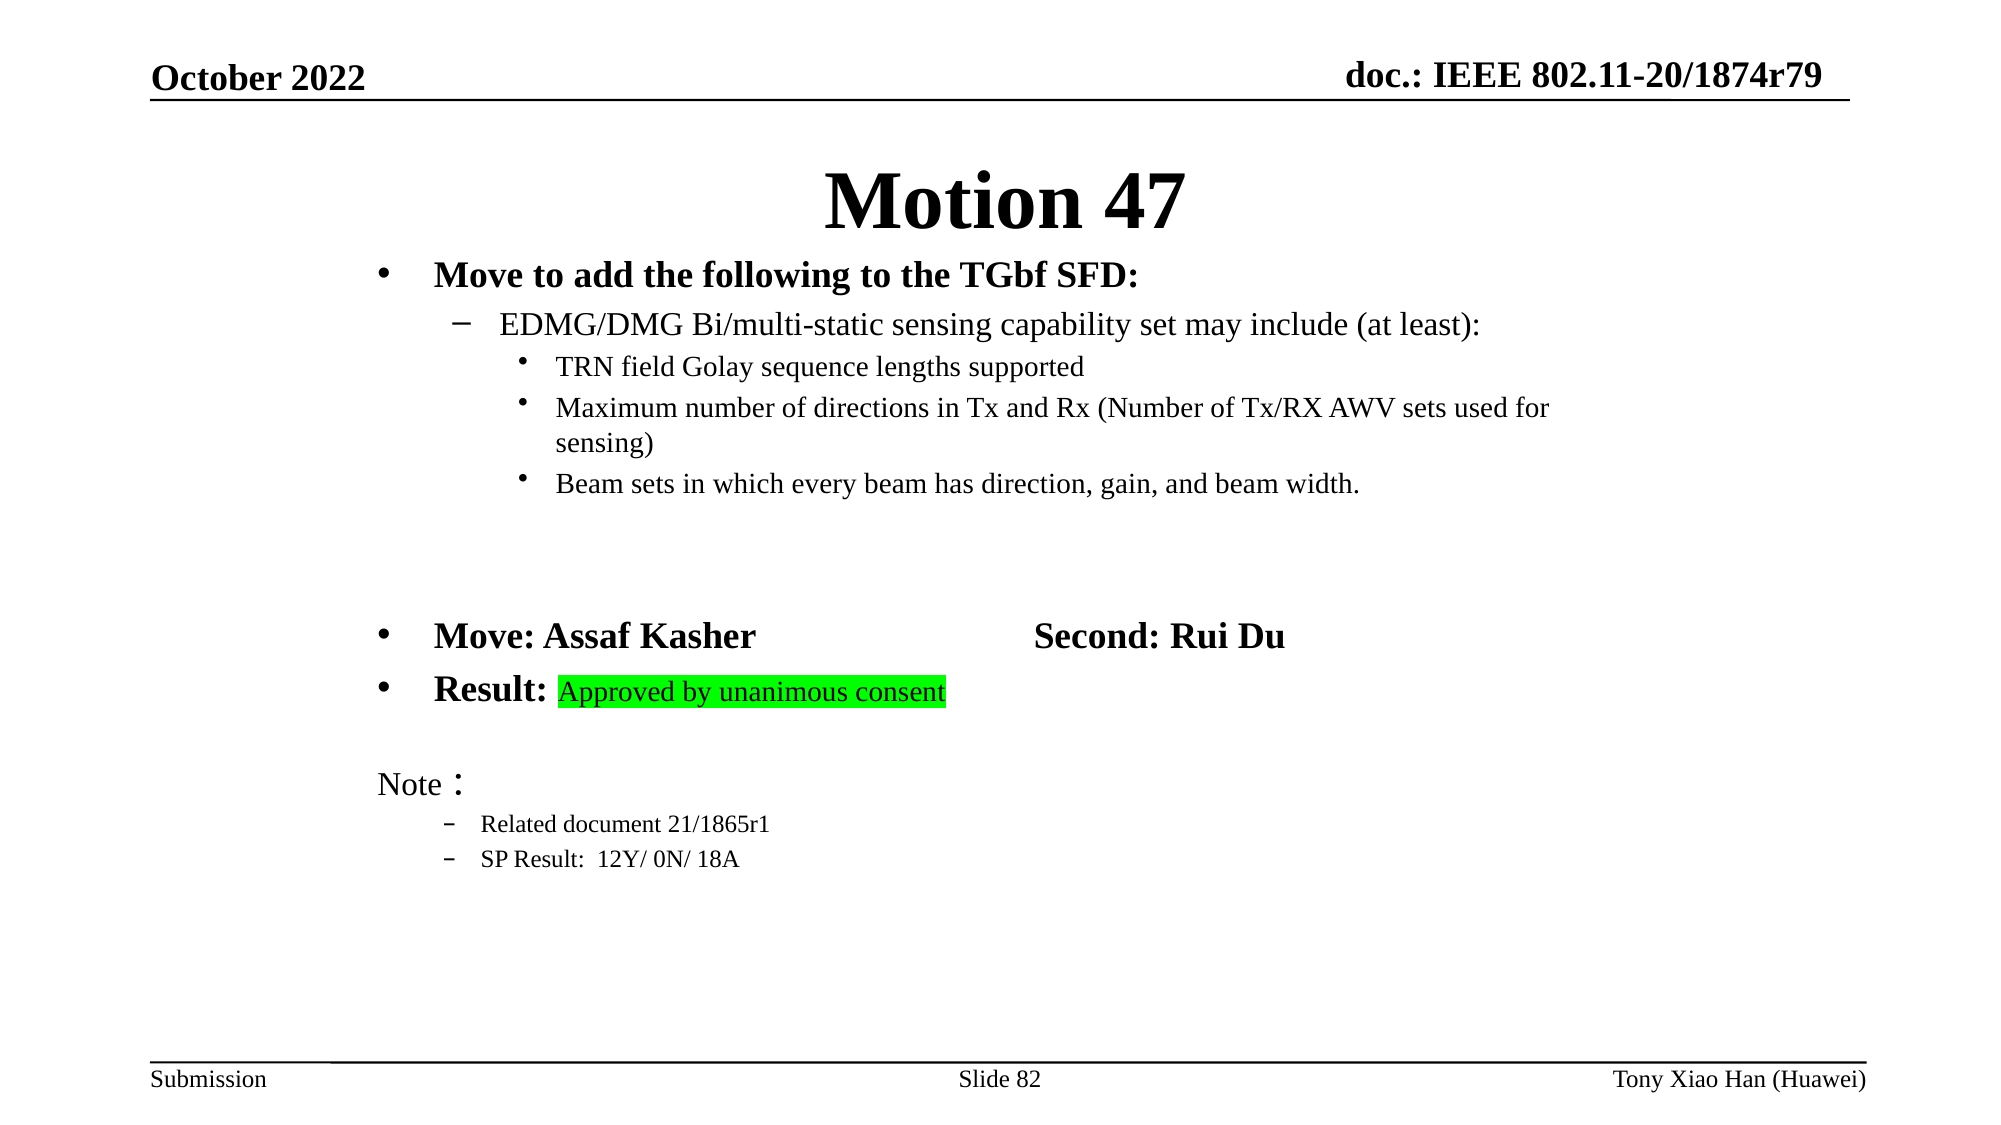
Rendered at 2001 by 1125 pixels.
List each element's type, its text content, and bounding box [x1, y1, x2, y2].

text_box Motion 47 [368, 137, 1644, 275]
text_box Move to add the following to the TGbf SFD: EDMG/DMG Bi/multi-static sensing capability set may include (at least): TRN field Golay sequence lengths supported Maximum number of directions in Tx and Rx (Number of Tx/RX AWV sets used for sensing) Beam sets in which every beam has direction, gain, and beam width. Move: Assaf Kasher Second: Rui Du Result: Approved by unanimous consent Note： Related document 21/1865r1 SP Result: 12Y/ 0N/ 18A [362, 212, 1638, 900]
